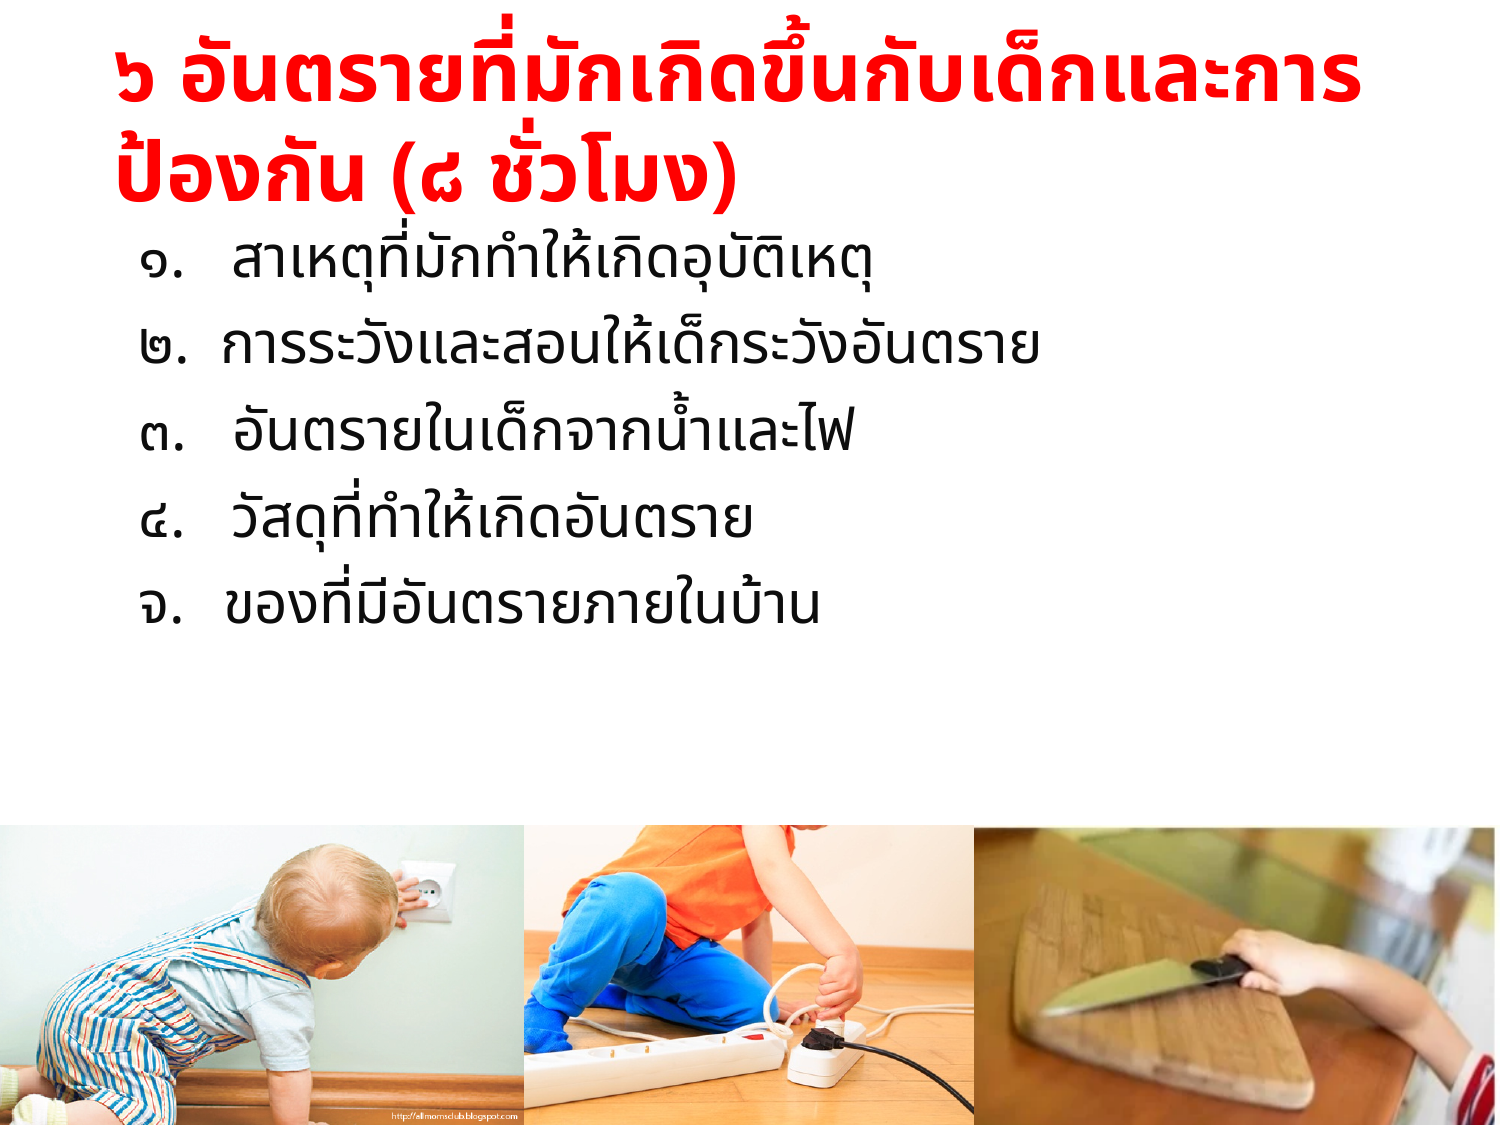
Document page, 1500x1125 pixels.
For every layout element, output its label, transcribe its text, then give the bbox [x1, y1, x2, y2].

title ๖ อันตรายที่มักเกิดขึ้นกับเด็กและการป้องกัน (๘ ชั่วโมง) [98, 36, 1437, 199]
picture [0, 824, 1500, 1125]
list ๑. สาเหตุที่มักทำให้เกิดอุบัติเหตุ ๒. การระวังและสอนให้เด็กระวังอันตราย ๓. อันตรายในเด็กจากน้ำและไฟ ๔. วัสดุที่ทำให้เกิดอันตราย ของที่มีอันตรายภายในบ้าน [123, 211, 1246, 815]
